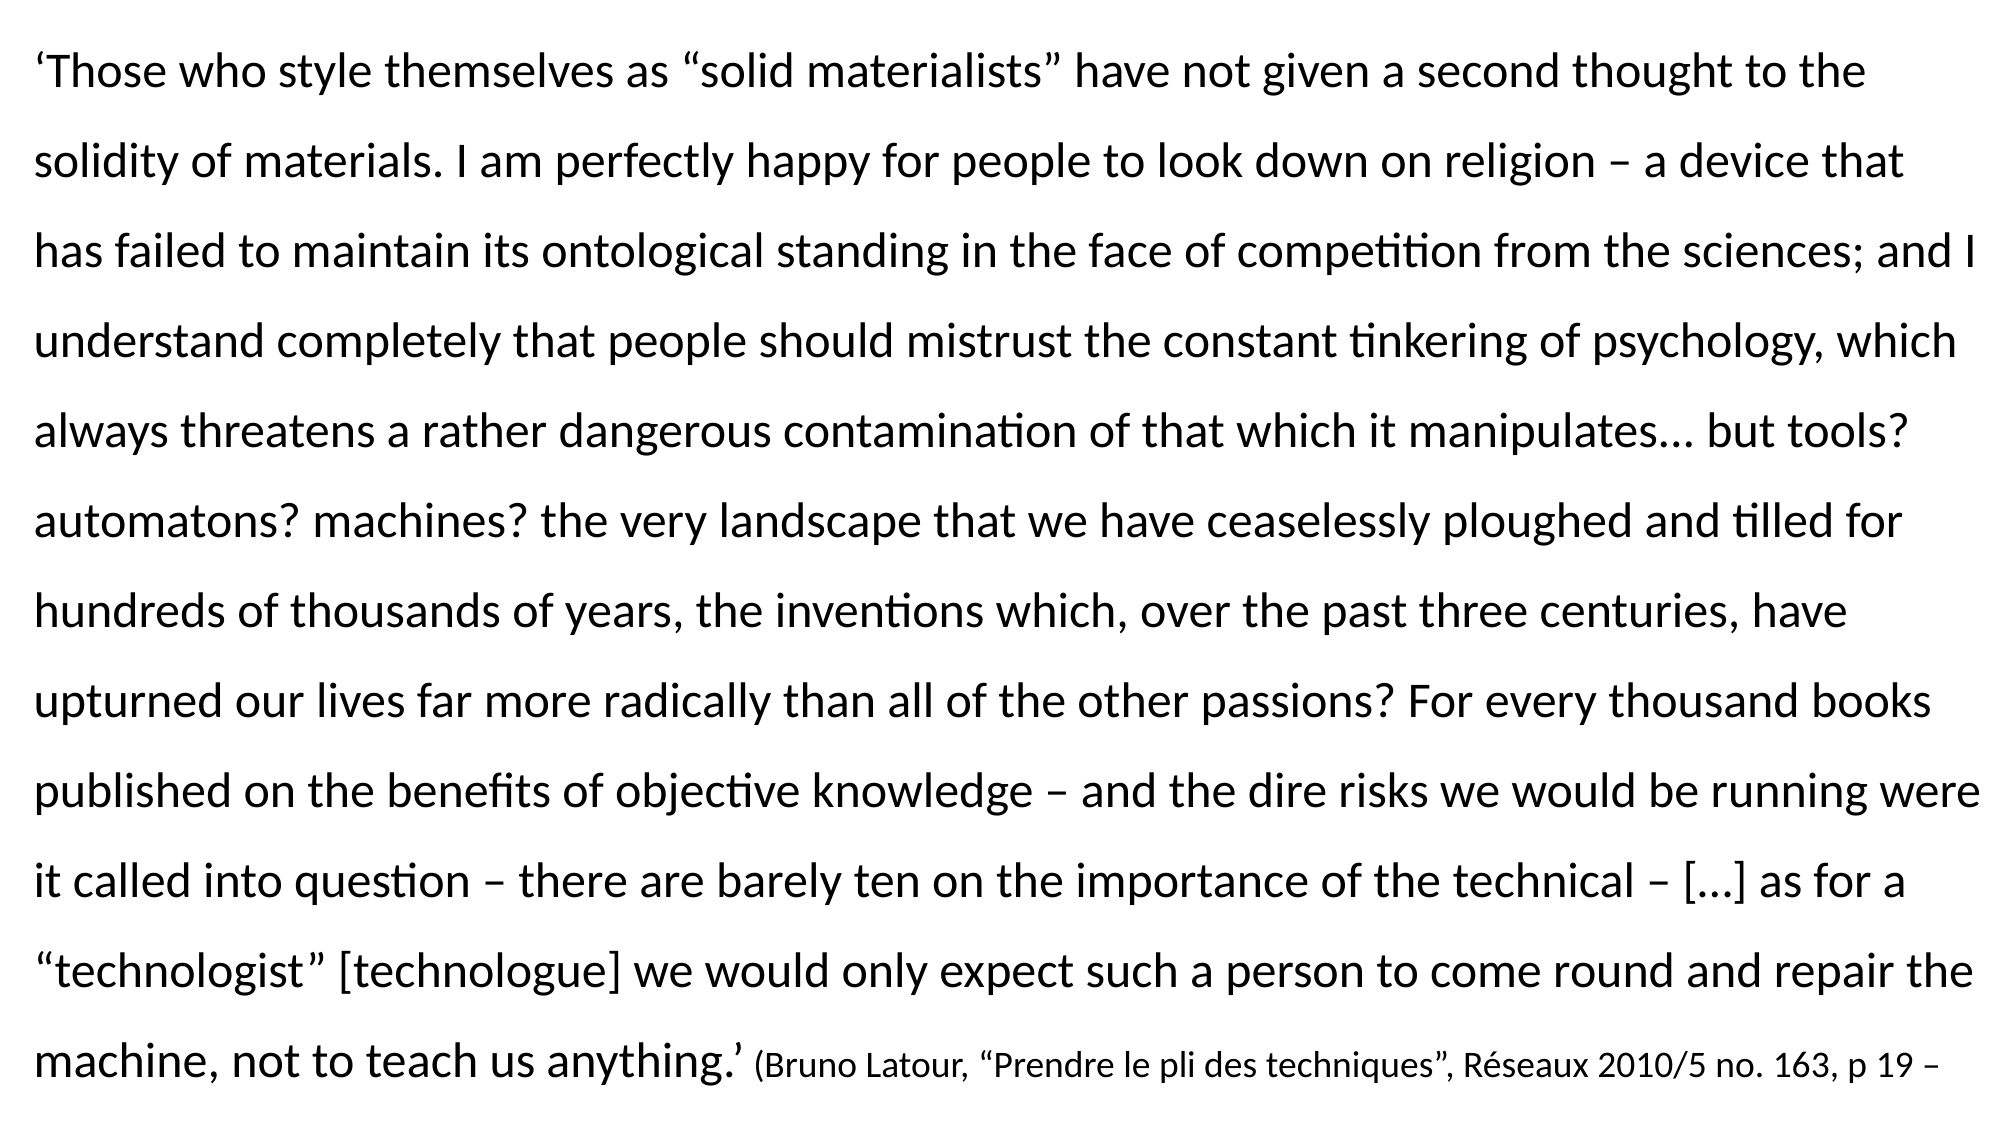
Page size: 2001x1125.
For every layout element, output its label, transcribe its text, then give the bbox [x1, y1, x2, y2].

text_box ‘Those who style themselves as “solid materialists” have not given a second thought to the solidity of materials. I am perfectly happy for people to look down on religion – a device that has failed to maintain its ontological standing in the face of competition from the sciences; and I understand completely that people should mistrust the constant tinkering of psychology, which always threatens a rather dangerous contamination of that which it manipulates... but tools? automatons? machines? the very landscape that we have ceaselessly ploughed and tilled for hundreds of thousands of years, the inventions which, over the past three centuries, have upturned our lives far more radically than all of the other passions? For every thousand books published on the benefits of objective knowledge – and the dire risks we would be running were it called into question – there are barely ten on the importance of the technical – […] as for a “technologist” [technologue] we would only expect such a person to come round and repair the machine, not to teach us anything.’ (Bruno Latour, “Prendre le pli des techniques”, Réseaux 2010/5 no. 163, p 19 – 20 [18, 0, 2000, 1125]
